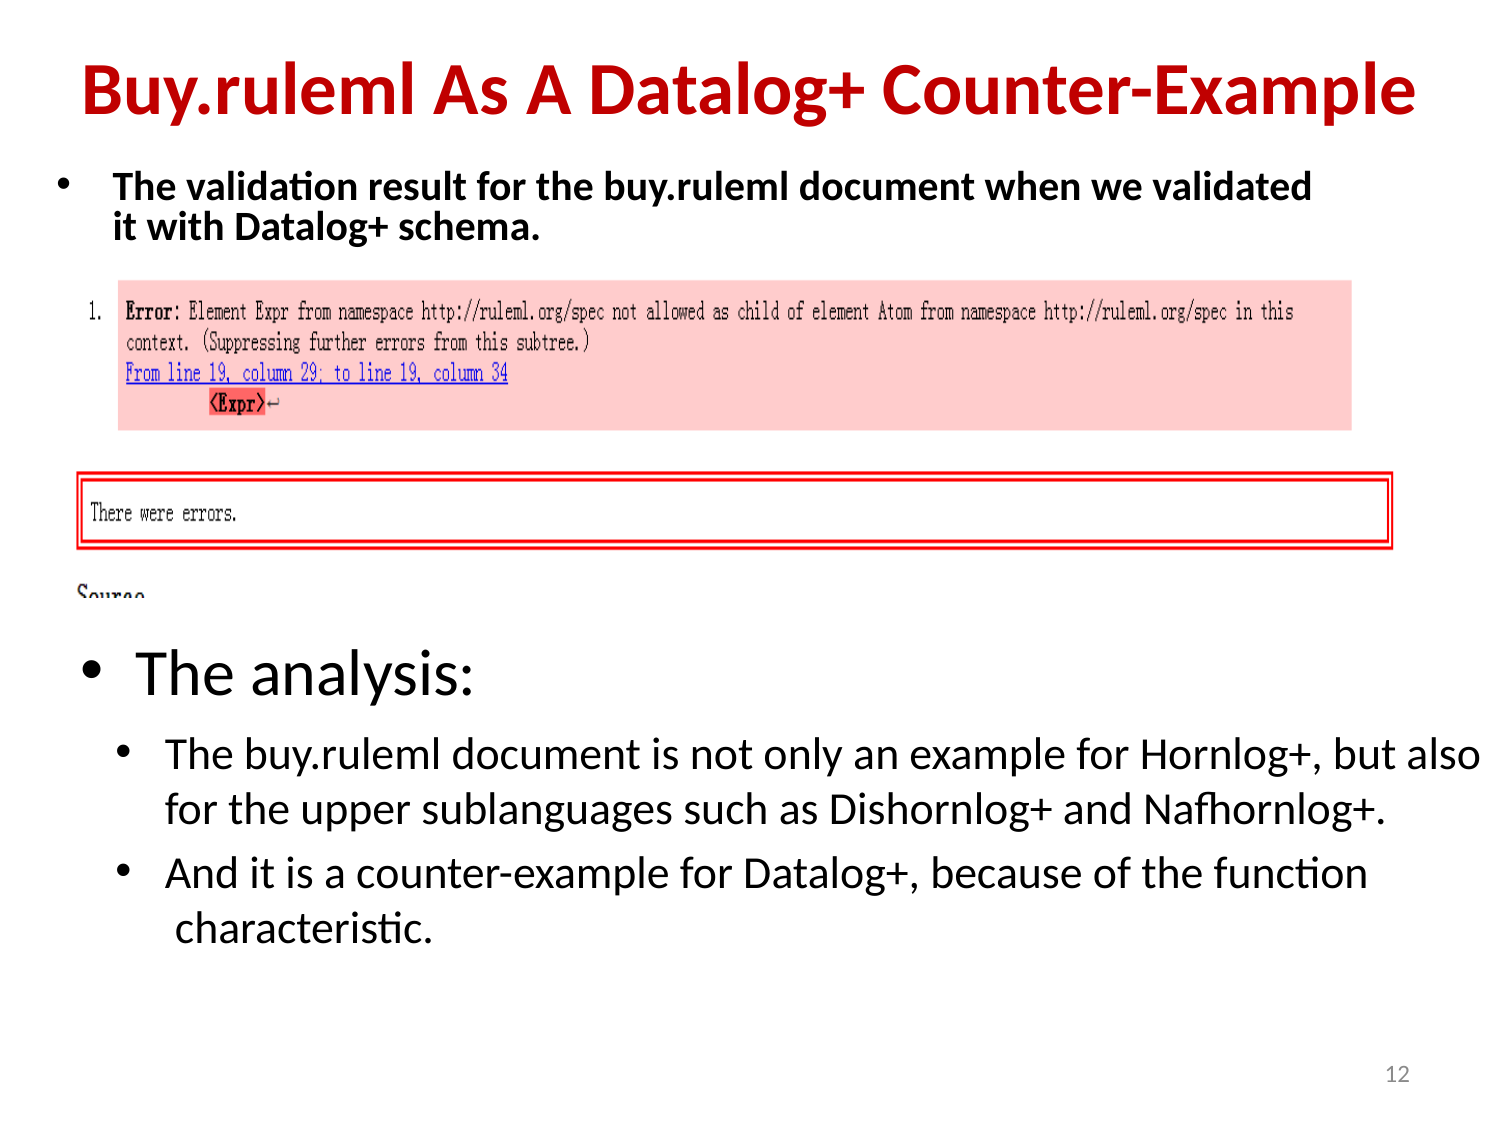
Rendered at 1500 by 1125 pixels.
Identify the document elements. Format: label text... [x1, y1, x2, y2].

list The validation result for the buy.ruleml document when we validated it with Datalog+ schema. [41, 160, 1353, 268]
list The analysis: [64, 621, 833, 717]
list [64, 243, 1416, 599]
slide_number 12 [1074, 1042, 1425, 1103]
list The buy.ruleml document is not only an example for Hornlog+, but also for the upper sublanguages such as Dishornlog+ and Nafhornlog+. And it is a counter-example for Datalog+, because of the function characteristic. [100, 716, 1500, 1005]
title Buy.ruleml As A Datalog+ Counter-Example [0, 19, 1500, 149]
